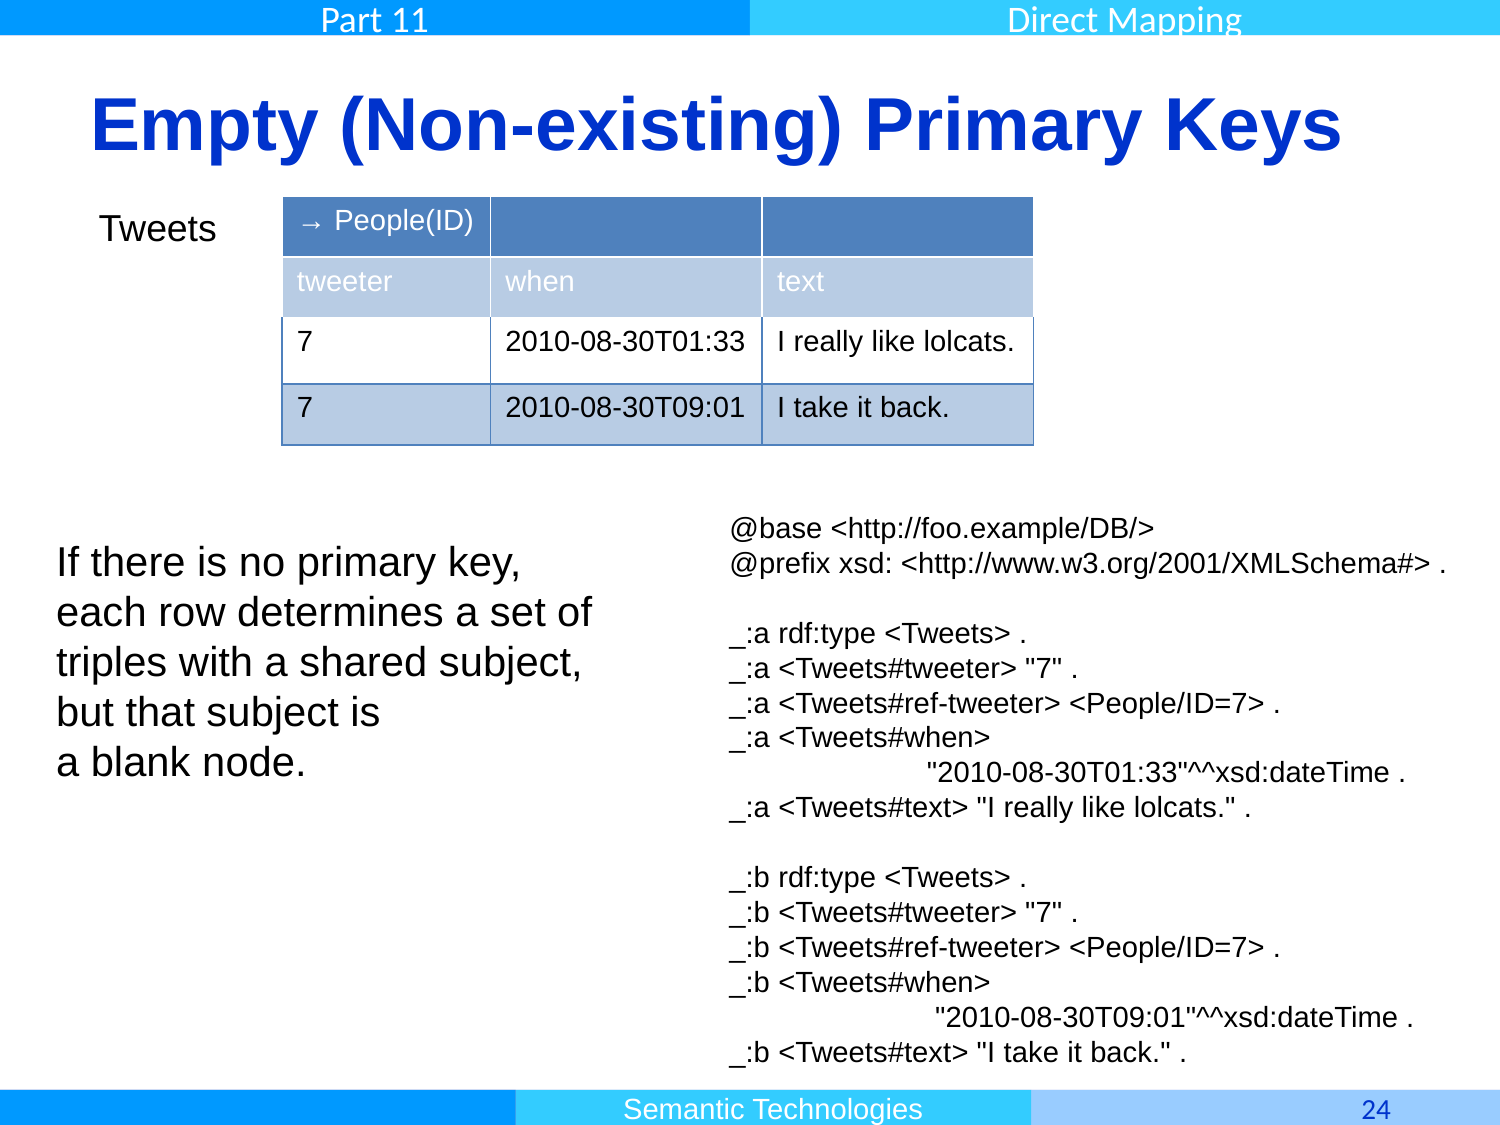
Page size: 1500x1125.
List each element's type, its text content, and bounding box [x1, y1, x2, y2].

table_cell 7 [283, 319, 490, 383]
table_cell tweeter [283, 258, 490, 317]
table_header → People(ID) [283, 197, 490, 256]
text_box @base <http://foo.example/DB/> @prefix xsd: <http://www.w3.org/2001/XMLSchema#> . _:a rdf:type <Tweets> . _:a <Tweets#tweeter> "7" . _:a <Tweets#ref-tweeter> <People/ID=7> . _:a <Tweets#when> "2010-08-30T01:33"^^xsd:dateTime . _:a <Tweets#text> "I really like lolcats." . _:b rdf:type <Tweets> . _:b <Tweets#tweeter> "7" . _:b <Tweets#ref-tweeter> <People/ID=7> . _:b <Tweets#when> "2010-08-30T09:01"^^xsd:dateTime . _:b <Tweets#text> "I take it back." . [714, 501, 1465, 1111]
table_cell 7 [283, 385, 490, 444]
table_header [763, 197, 1033, 256]
table_cell text [763, 258, 1033, 317]
table_cell 2010-08-30T09:01 [491, 385, 761, 444]
table_cell I really like lolcats. [763, 319, 1033, 383]
title Empty (Non-existing) Primary Keys [75, 45, 1425, 197]
table_header [491, 197, 761, 256]
table_cell 2010-08-30T01:33 [491, 319, 761, 383]
table_cell I take it back. [763, 385, 1033, 444]
text_box Tweets [83, 196, 233, 256]
table_cell when [491, 258, 761, 317]
text_box If there is no primary key, each row determines a set of triples with a shared subject, but that subject is a blank node. [41, 527, 626, 792]
